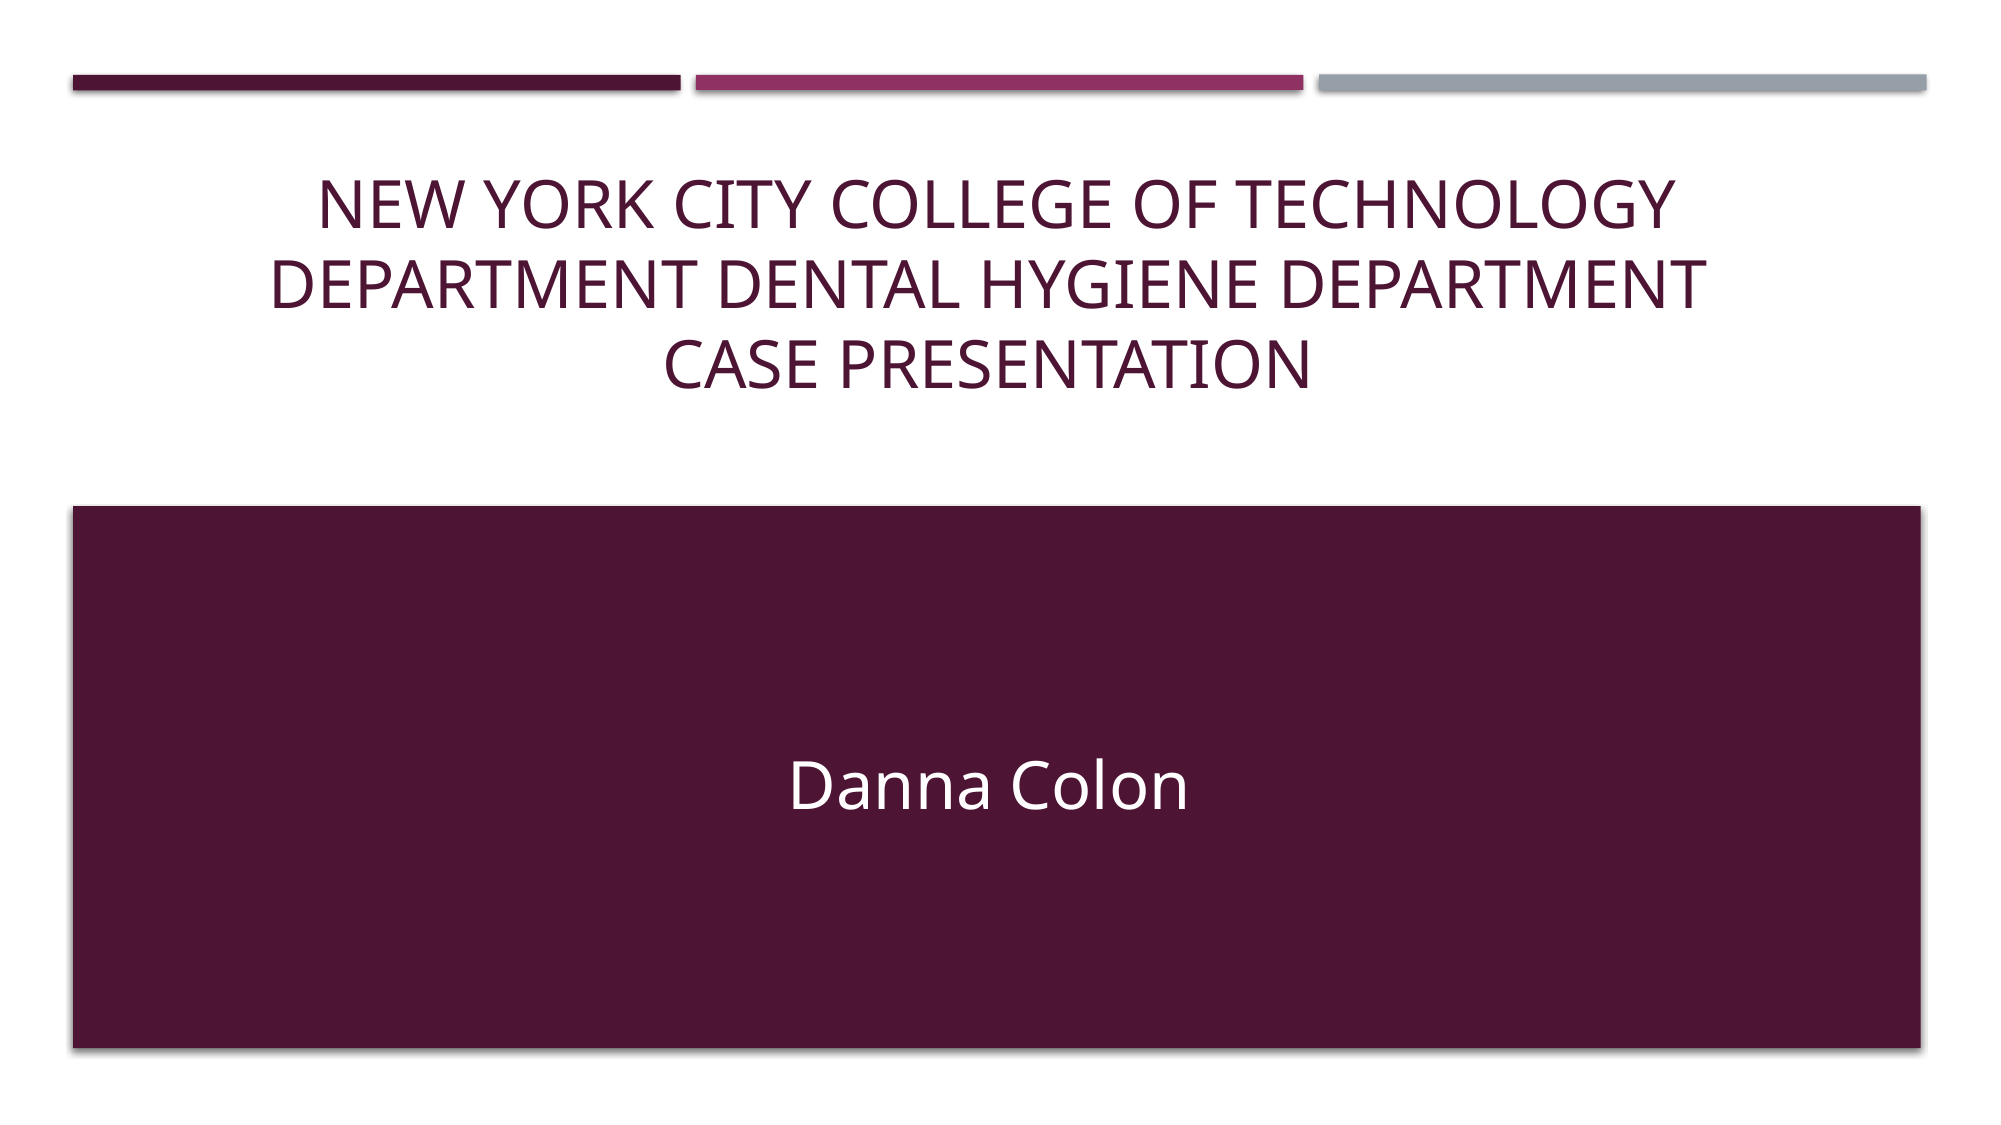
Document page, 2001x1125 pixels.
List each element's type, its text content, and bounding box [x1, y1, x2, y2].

title New York City College of Technology Department dental hygiene department Case presentation [95, 167, 1899, 410]
text_box Danna Colon [338, 735, 1656, 831]
